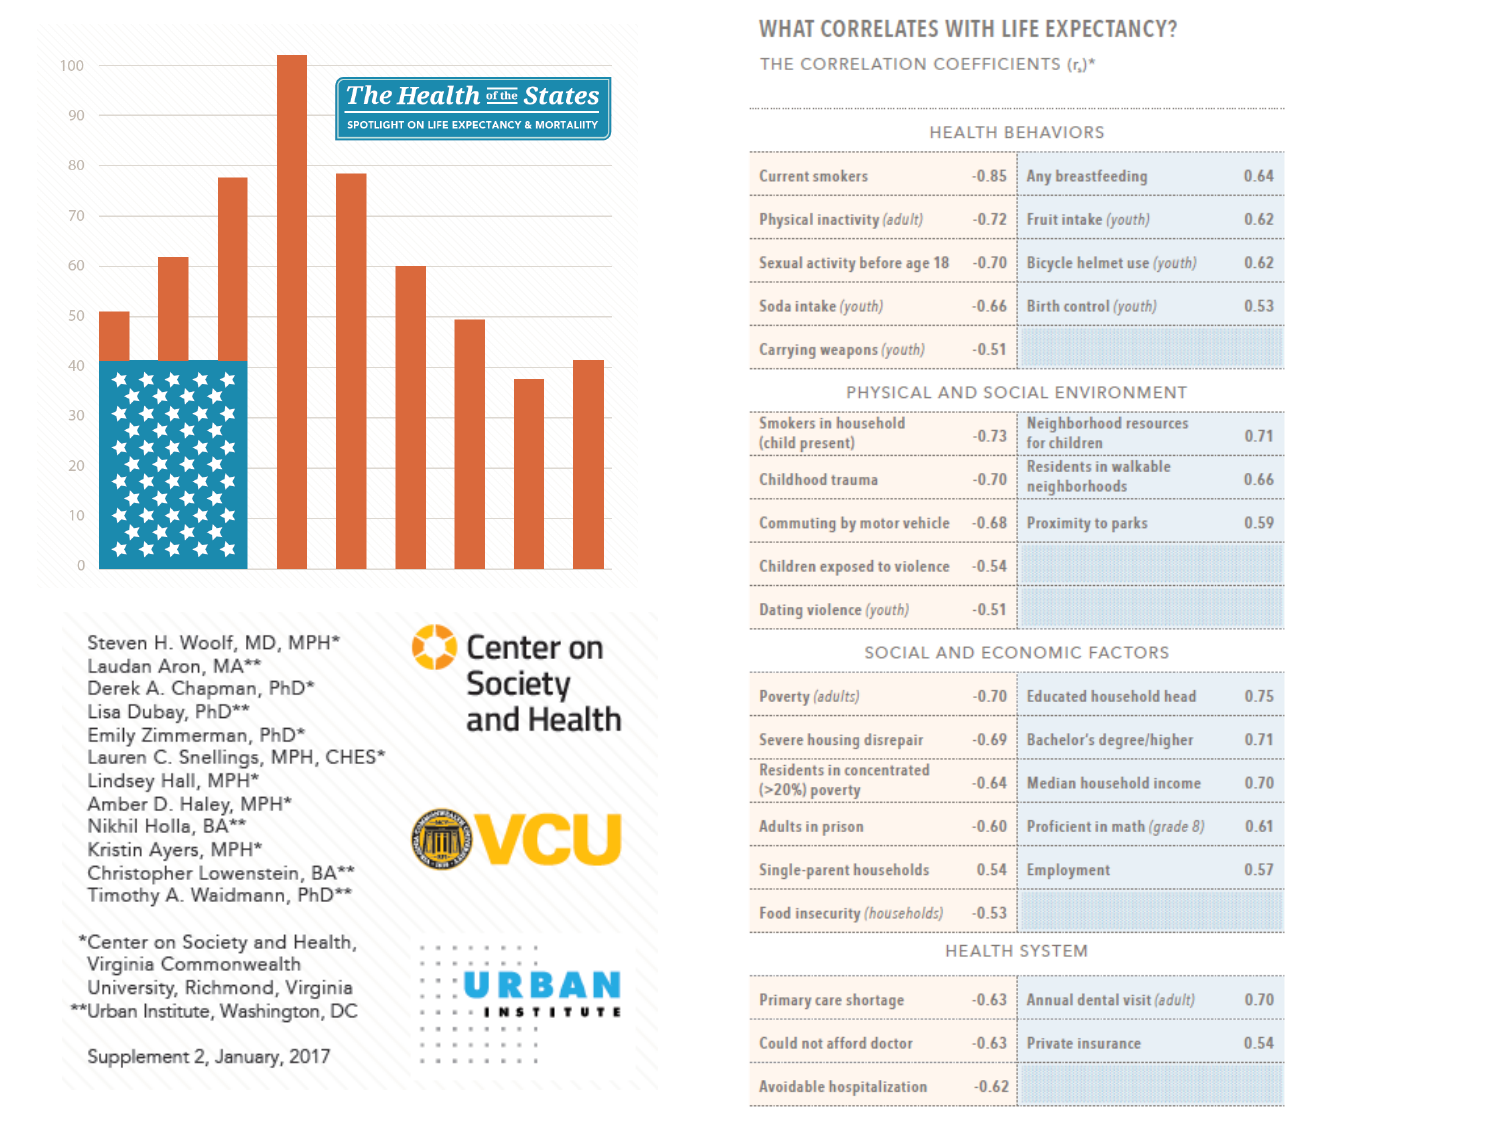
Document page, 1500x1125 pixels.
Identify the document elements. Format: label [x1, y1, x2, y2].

picture [62, 612, 659, 1090]
picture [37, 24, 638, 588]
picture [724, 0, 1324, 1125]
